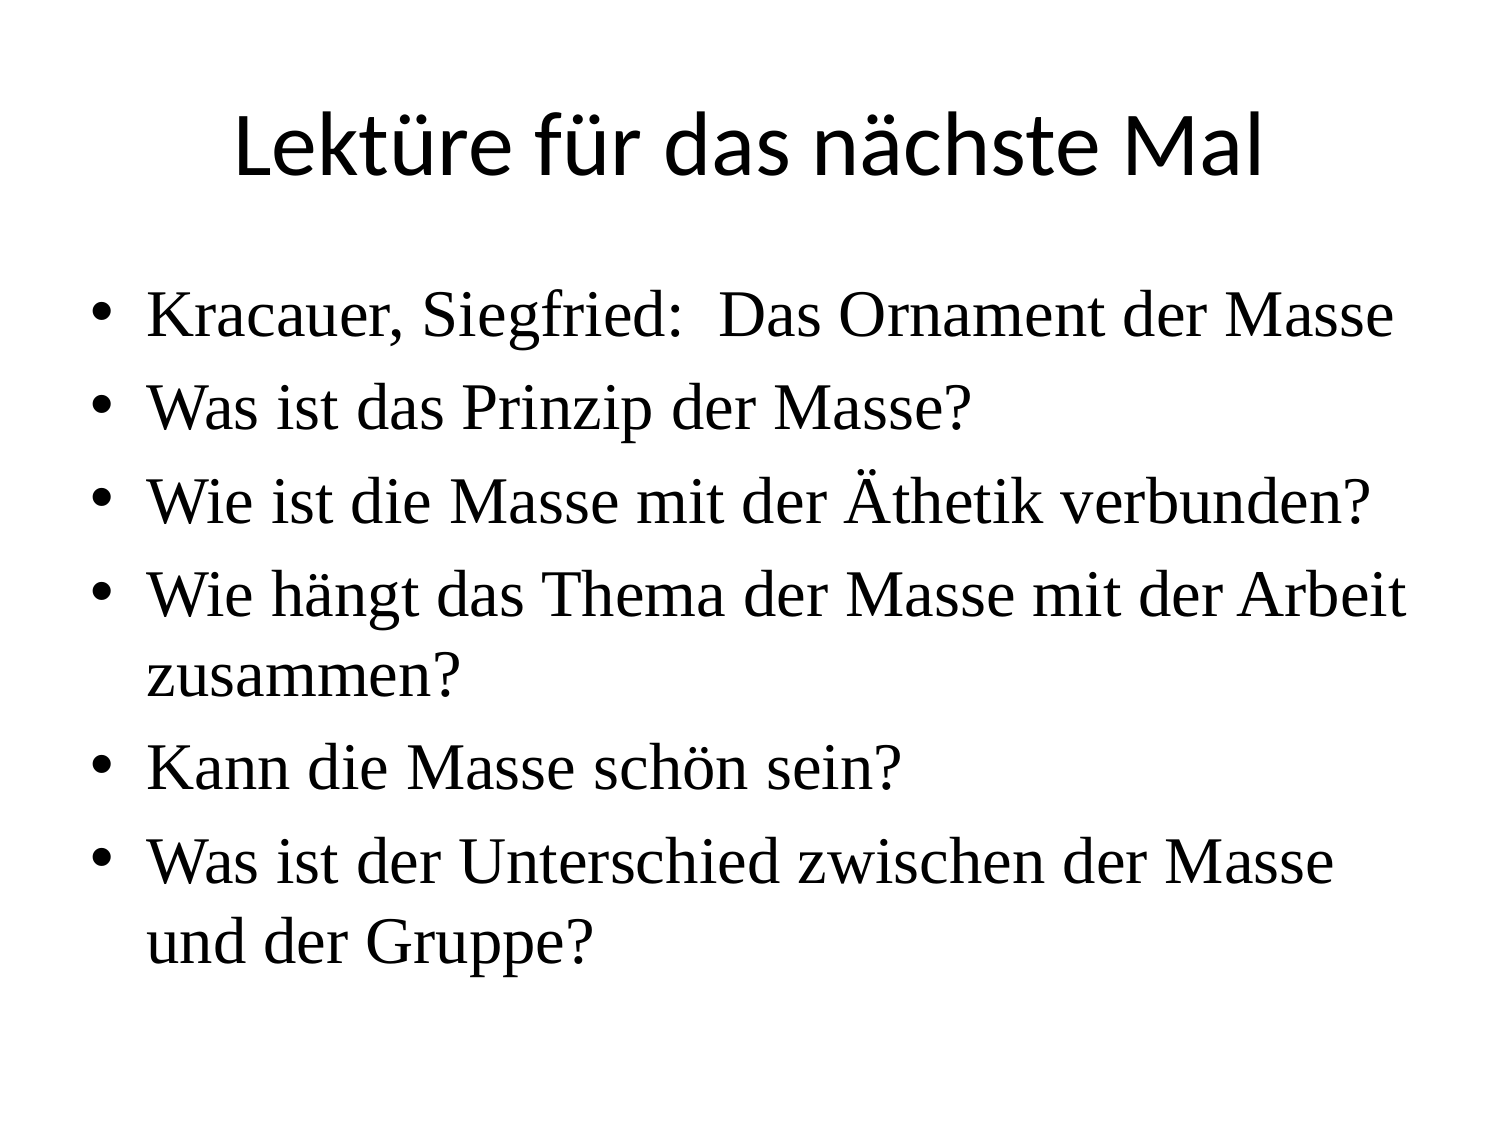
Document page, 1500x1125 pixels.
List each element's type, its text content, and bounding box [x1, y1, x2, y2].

list Kracauer, Siegfried: Das Ornament der Masse Was ist das Prinzip der Masse? Wie ist die Masse mit der Äthetik verbunden? Wie hängt das Thema der Masse mit der Arbeit zusammen? Kann die Masse schön sein? Was ist der Unterschied zwischen der Masse und der Gruppe? [75, 262, 1425, 1005]
title Lektüre für das nächste Mal [75, 45, 1425, 233]
